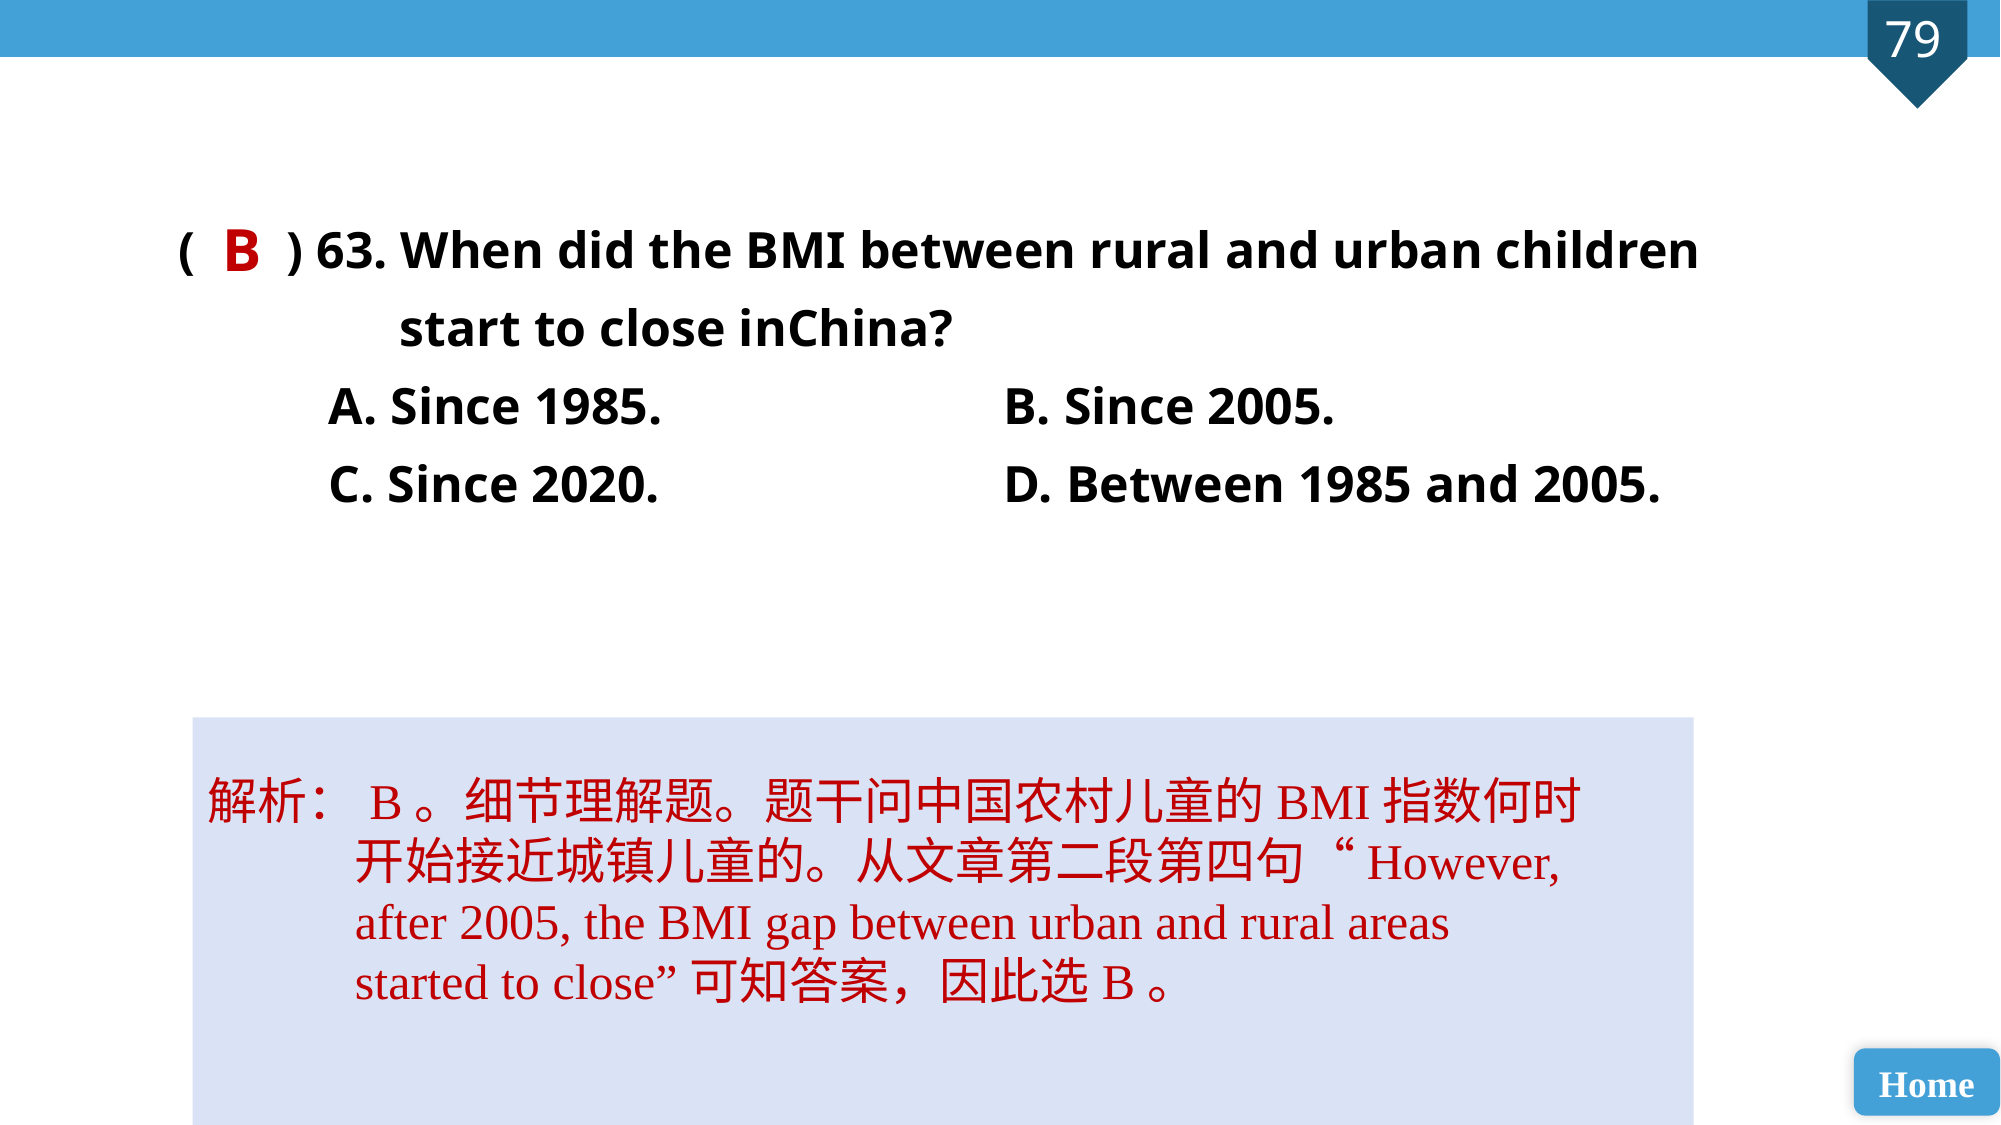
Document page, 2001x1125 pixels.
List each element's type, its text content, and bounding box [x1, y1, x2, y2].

text_box 解析：B。细节理解题。题干问中国农村儿童的BMI指数何时开始接近城镇儿童的。从文章第二段第四句“However, after 2005, the BMI gap between urban and rural areas started to close”可知答案，因此选B。 [192, 762, 1608, 1017]
text_box [191, 716, 1695, 1125]
text_box B [207, 206, 277, 291]
text_box ( ) 63. When did the BMI between rural and urban children start to close inChina? A. Since 1985. B. Since 2005. C. Since 2020. D. Between 1985 and 2005. [164, 193, 1976, 520]
